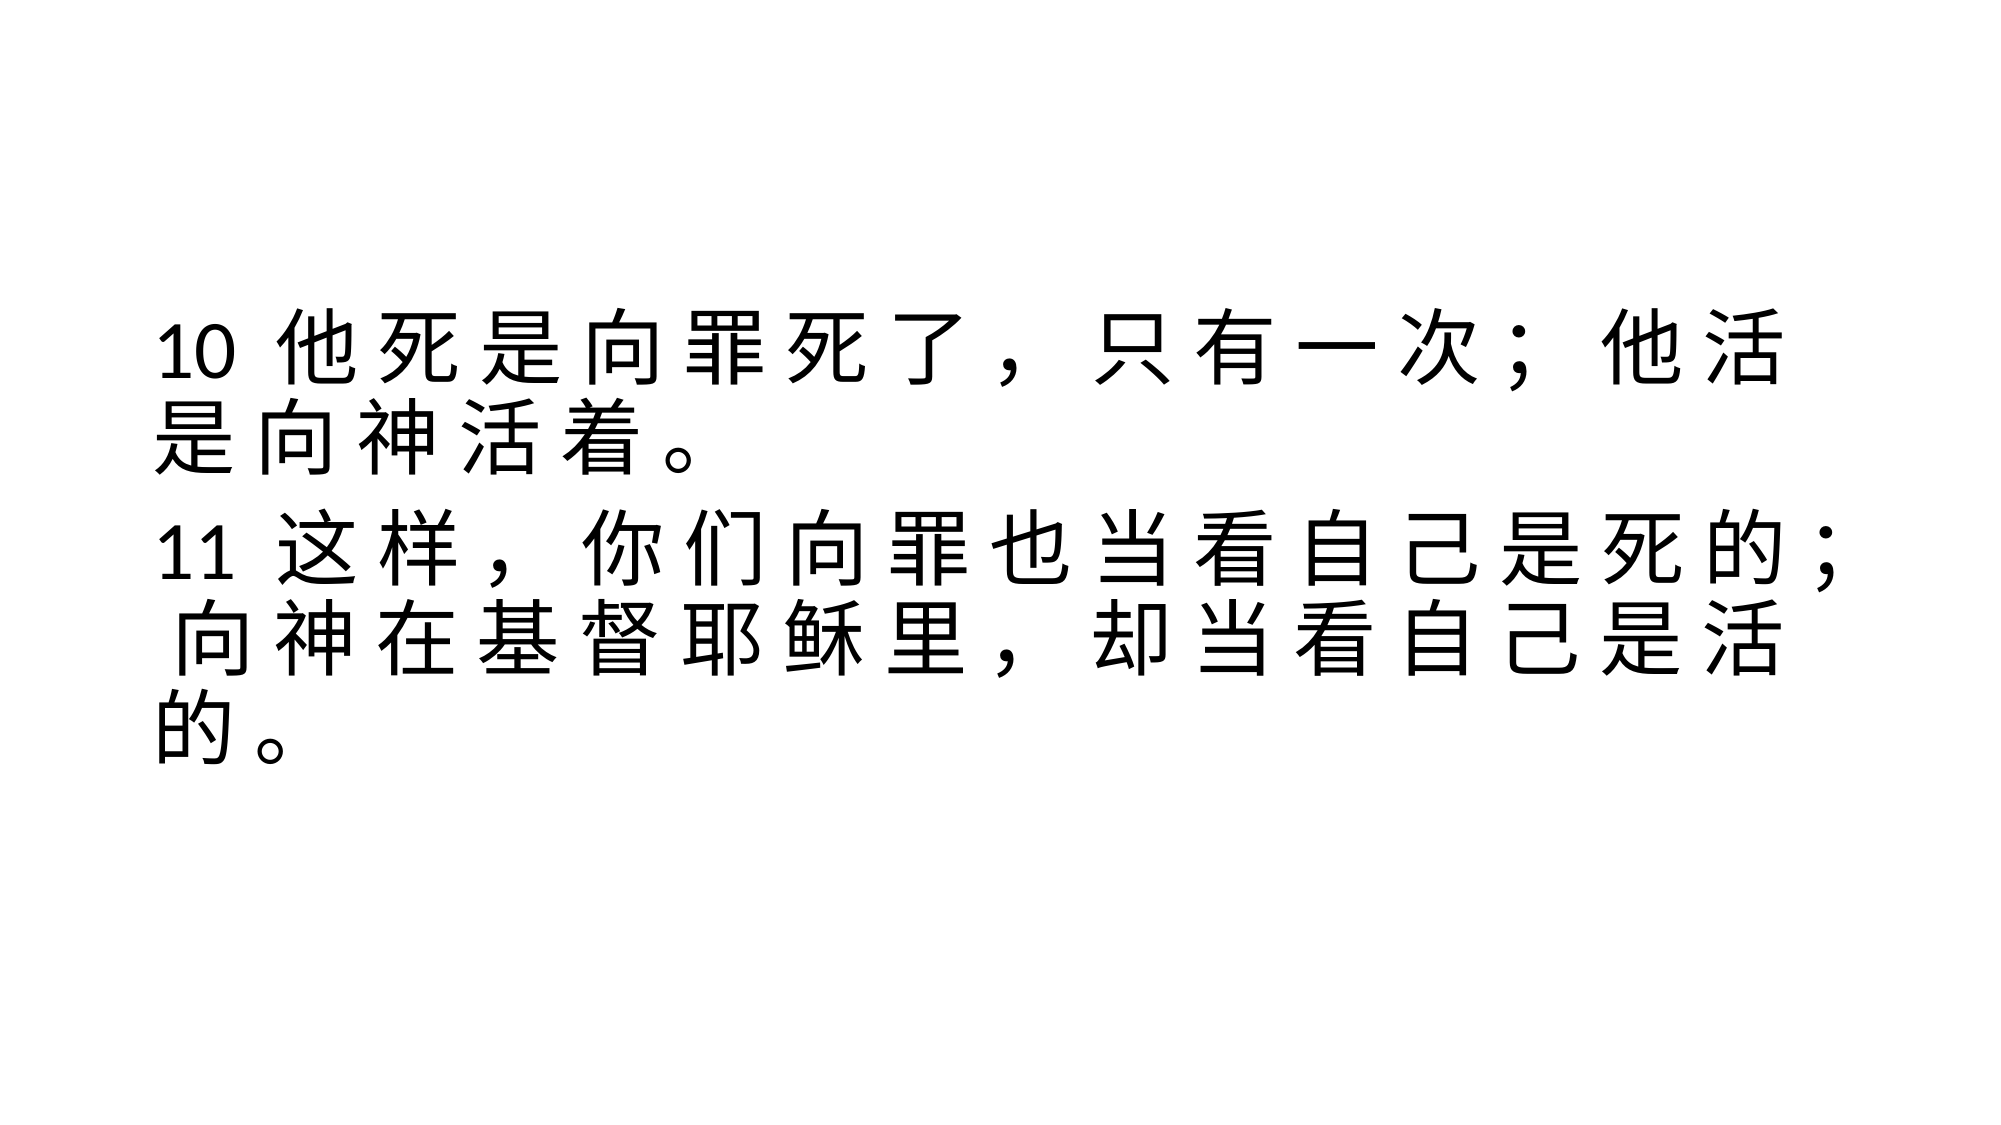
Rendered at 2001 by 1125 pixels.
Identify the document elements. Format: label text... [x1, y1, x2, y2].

list 10 他 死 是 向 罪 死 了 ， 只 有 一 次 ； 他 活 是 向 神 活 着 。 11 这 样 ， 你 们 向 罪 也 当 看 自 己 是 死 的 ； 向 神 在 基 督 耶 稣 里 ， 却 当 看 自 己 是 活 的 。 [137, 299, 1863, 1014]
